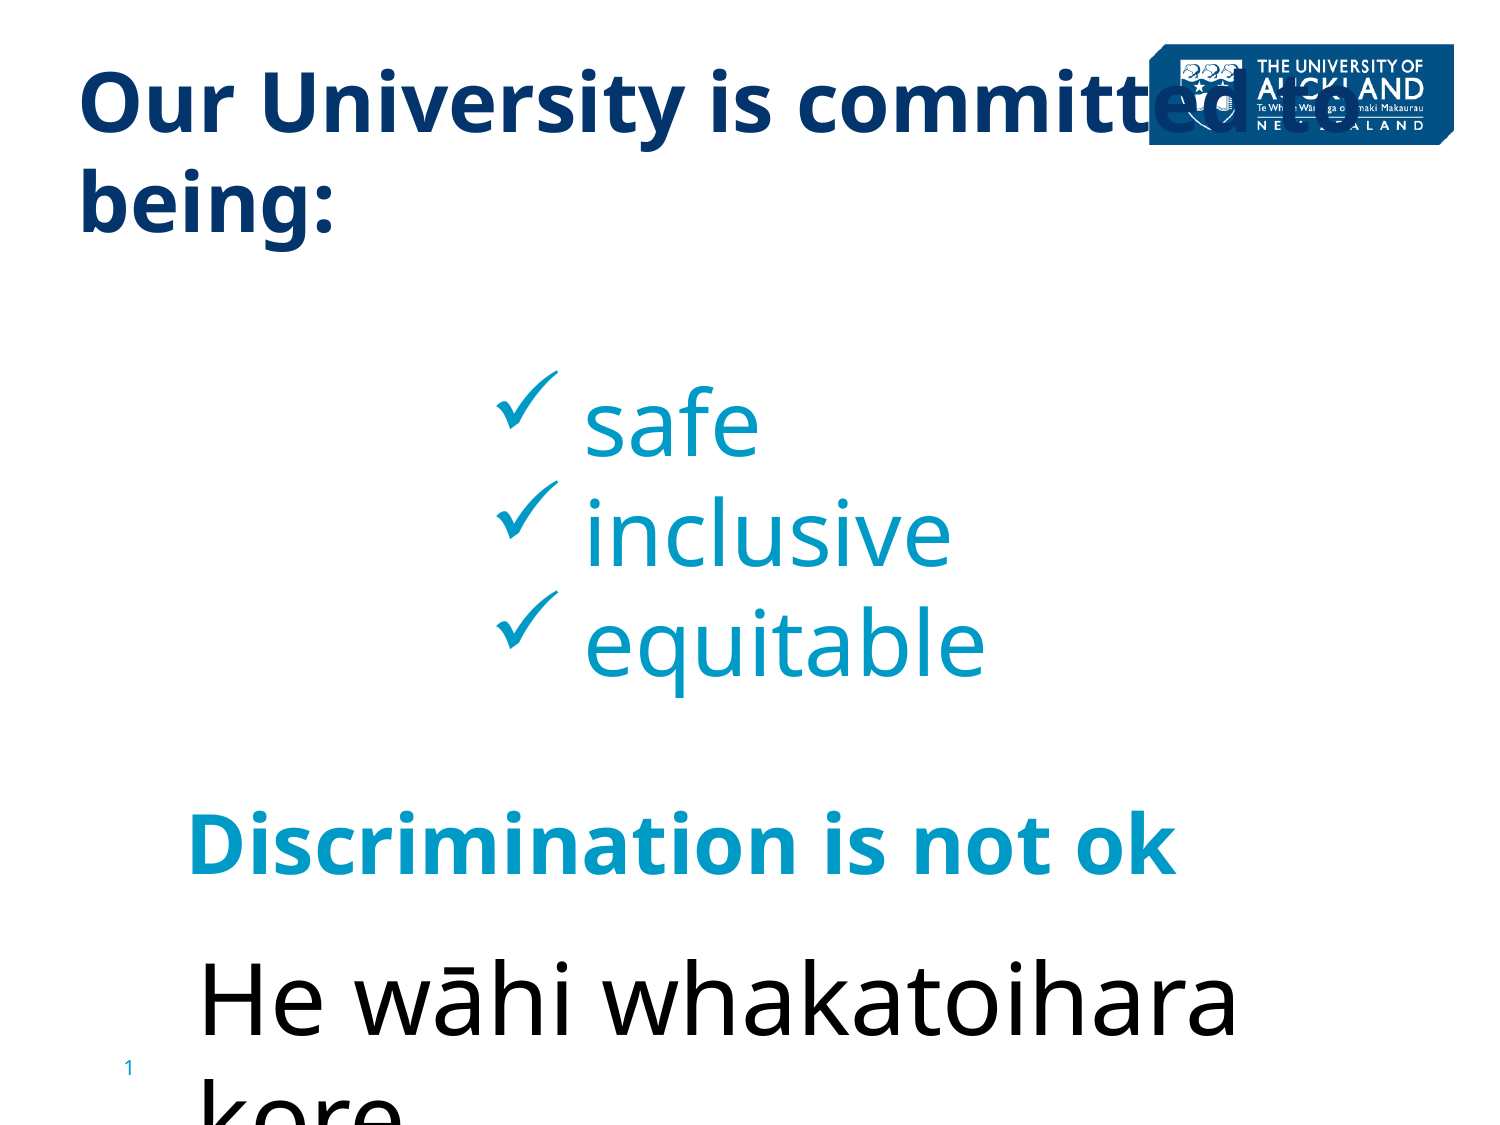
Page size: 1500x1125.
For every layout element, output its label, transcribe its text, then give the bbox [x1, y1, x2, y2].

slide_number 1 [108, 1047, 214, 1125]
text_box Discrimination is not ok [170, 783, 1329, 984]
picture [1381, 44, 1454, 145]
title Our University is committed to being: [62, 41, 1381, 242]
text_box He wāhi whakatoihara kore [182, 928, 1318, 1125]
text_box safe inclusive equitable [474, 357, 1026, 703]
